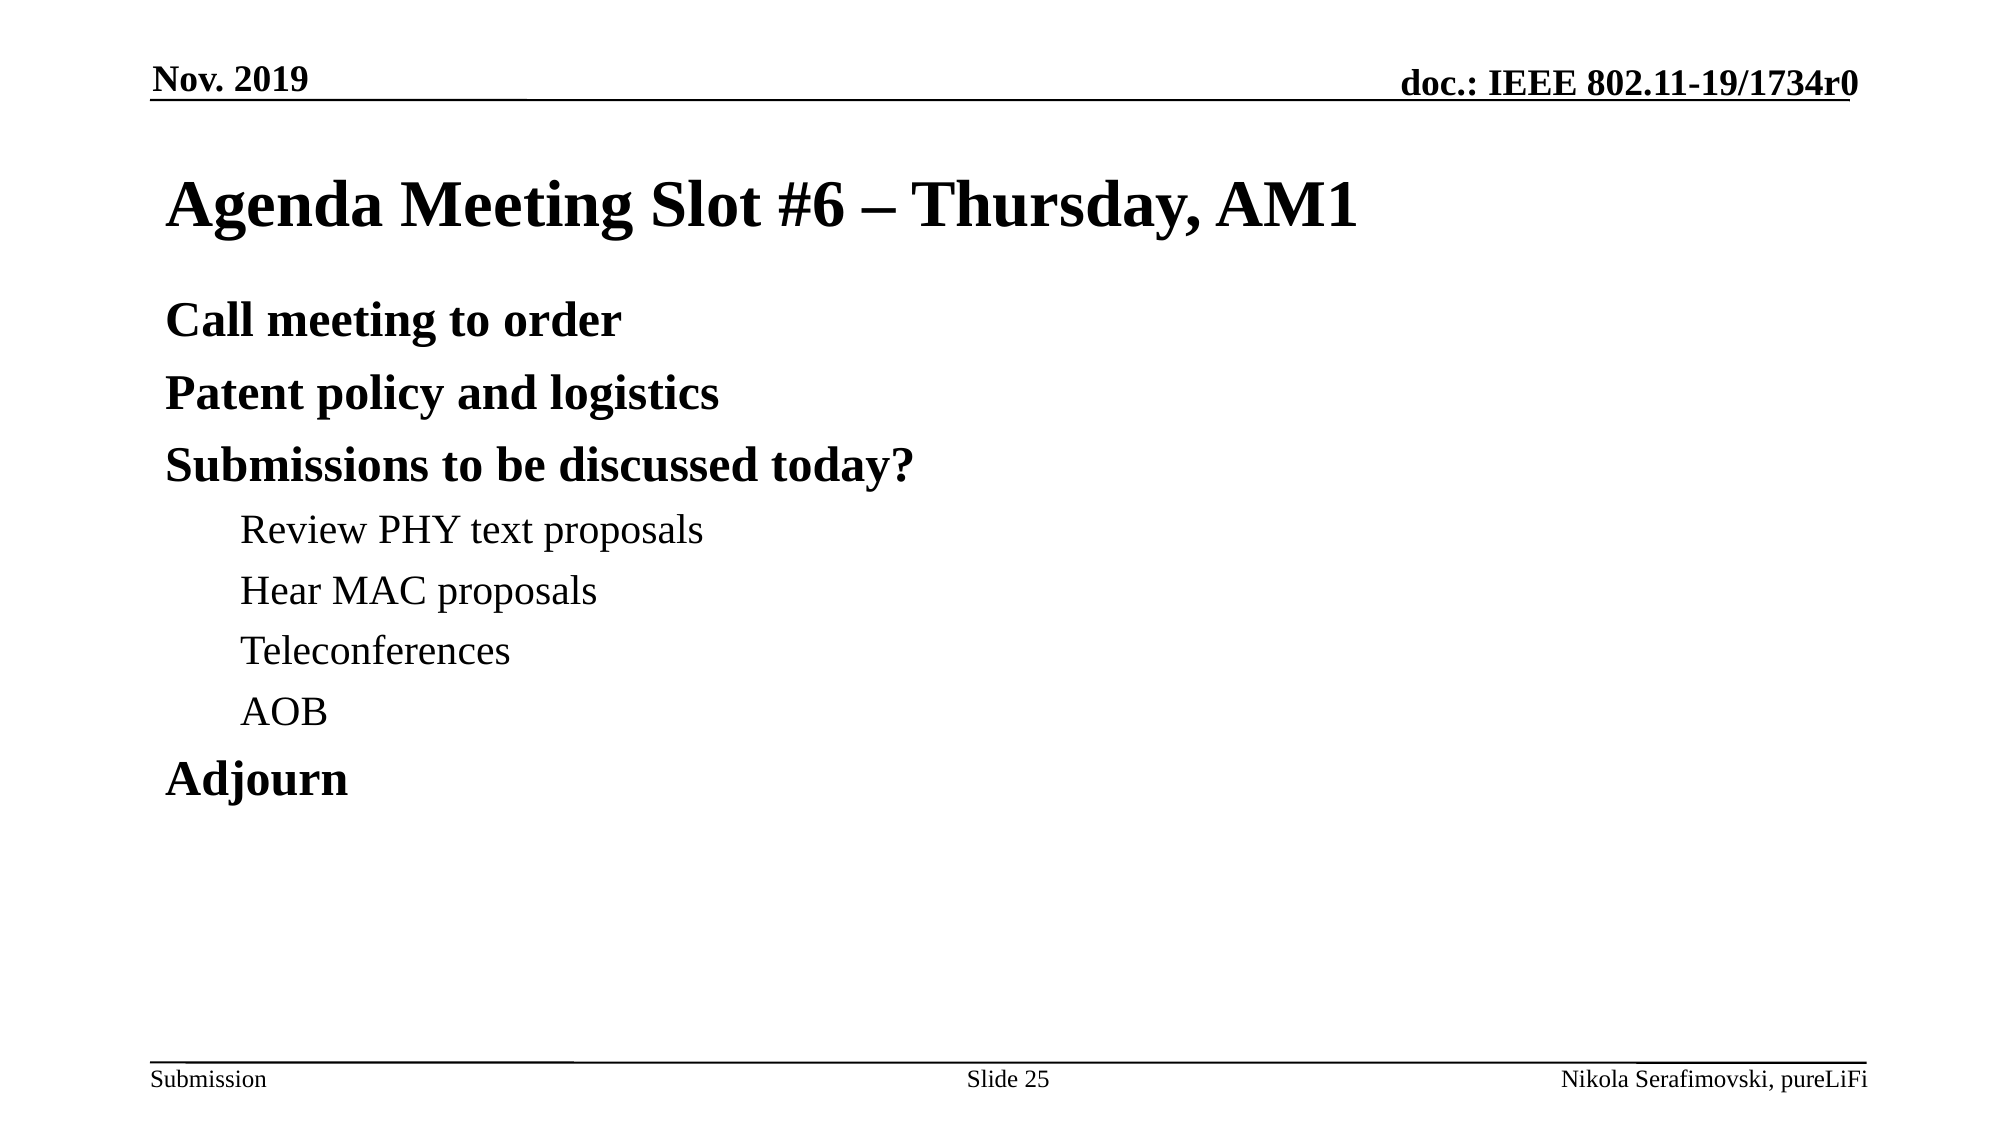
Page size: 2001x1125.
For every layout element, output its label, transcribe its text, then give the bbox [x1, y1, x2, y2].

footer Nikola Serafimovski, pureLiFi [1171, 1061, 1869, 1093]
title Agenda Meeting Slot #6 – Thursday, AM1 [149, 112, 1850, 278]
slide_number Slide 25 [950, 1061, 1067, 1123]
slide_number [152, 54, 563, 100]
list Call meeting to order Patent policy and logistics Submissions to be discussed today? Review PHY text proposals Hear MAC proposals Teleconferences AOB Adjourn [149, 278, 1850, 954]
